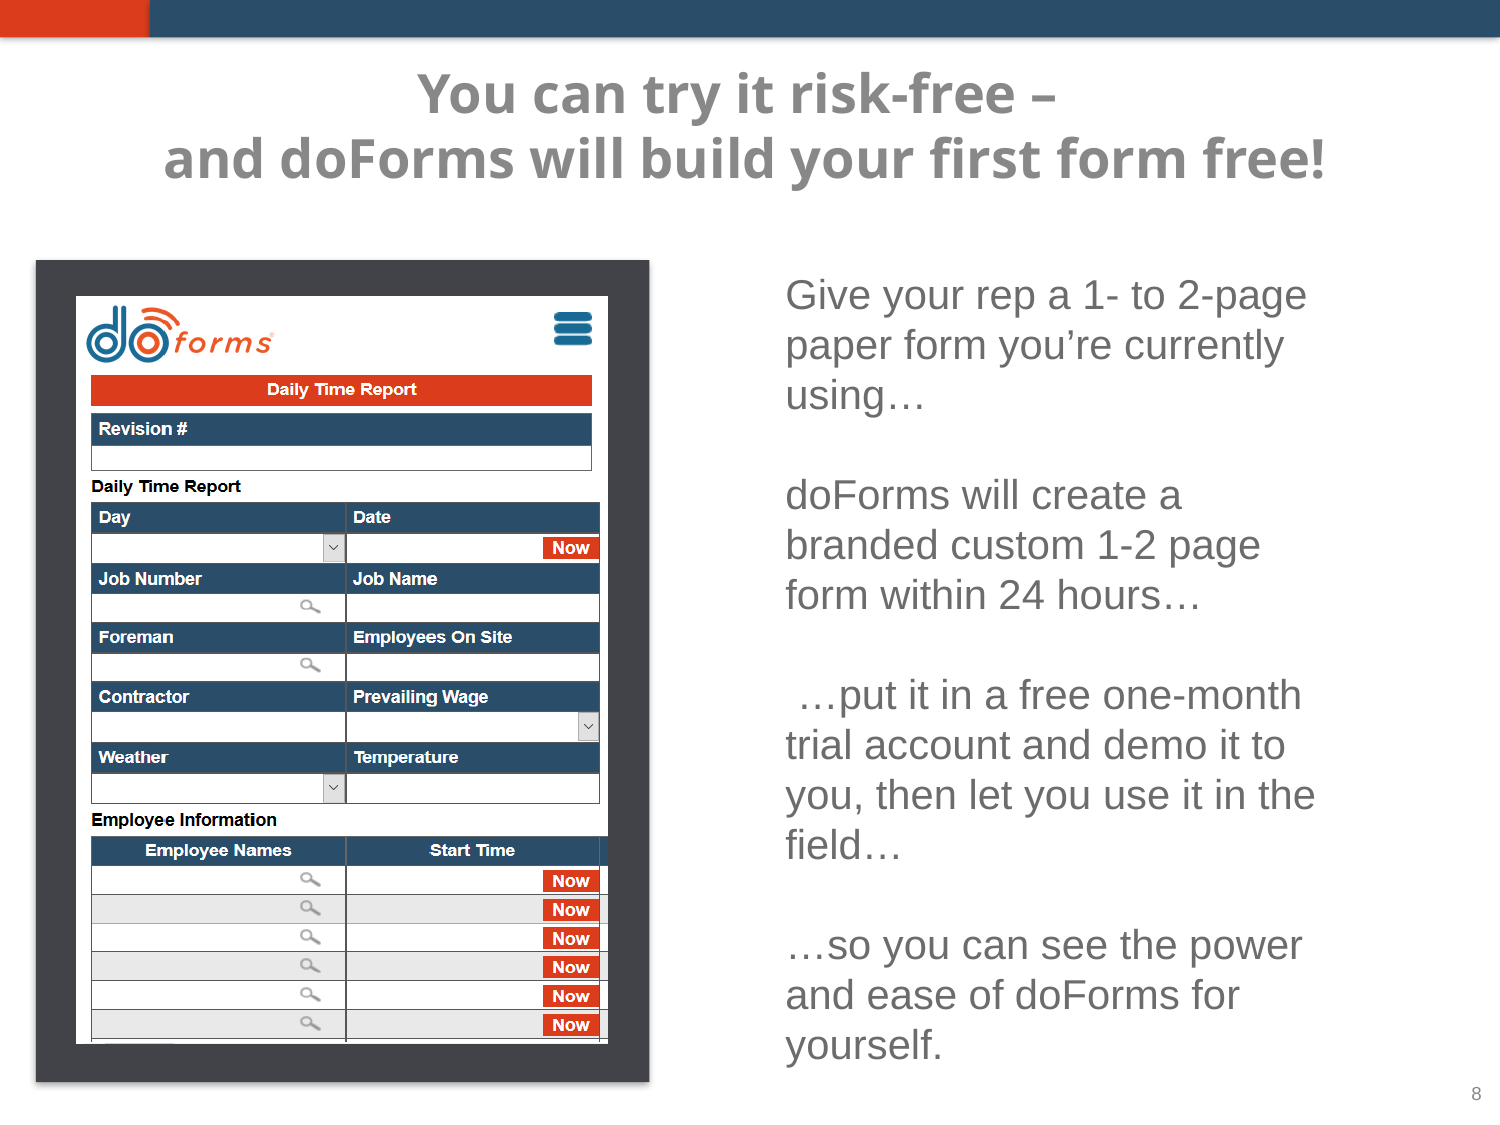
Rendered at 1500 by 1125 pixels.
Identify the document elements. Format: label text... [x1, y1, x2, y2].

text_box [35, 259, 650, 1083]
title You can try it risk-free – and doForms will build your first form free! [24, 59, 1467, 192]
text_box Give your rep a 1- to 2-page paper form you’re currently using… doForms will create a branded custom 1-2 page form within 24 hours… …put it in a free one-month trial account and demo it to you, then let you use it in the field… …so you can see the power and ease of doForms for yourself. [770, 260, 1352, 1076]
